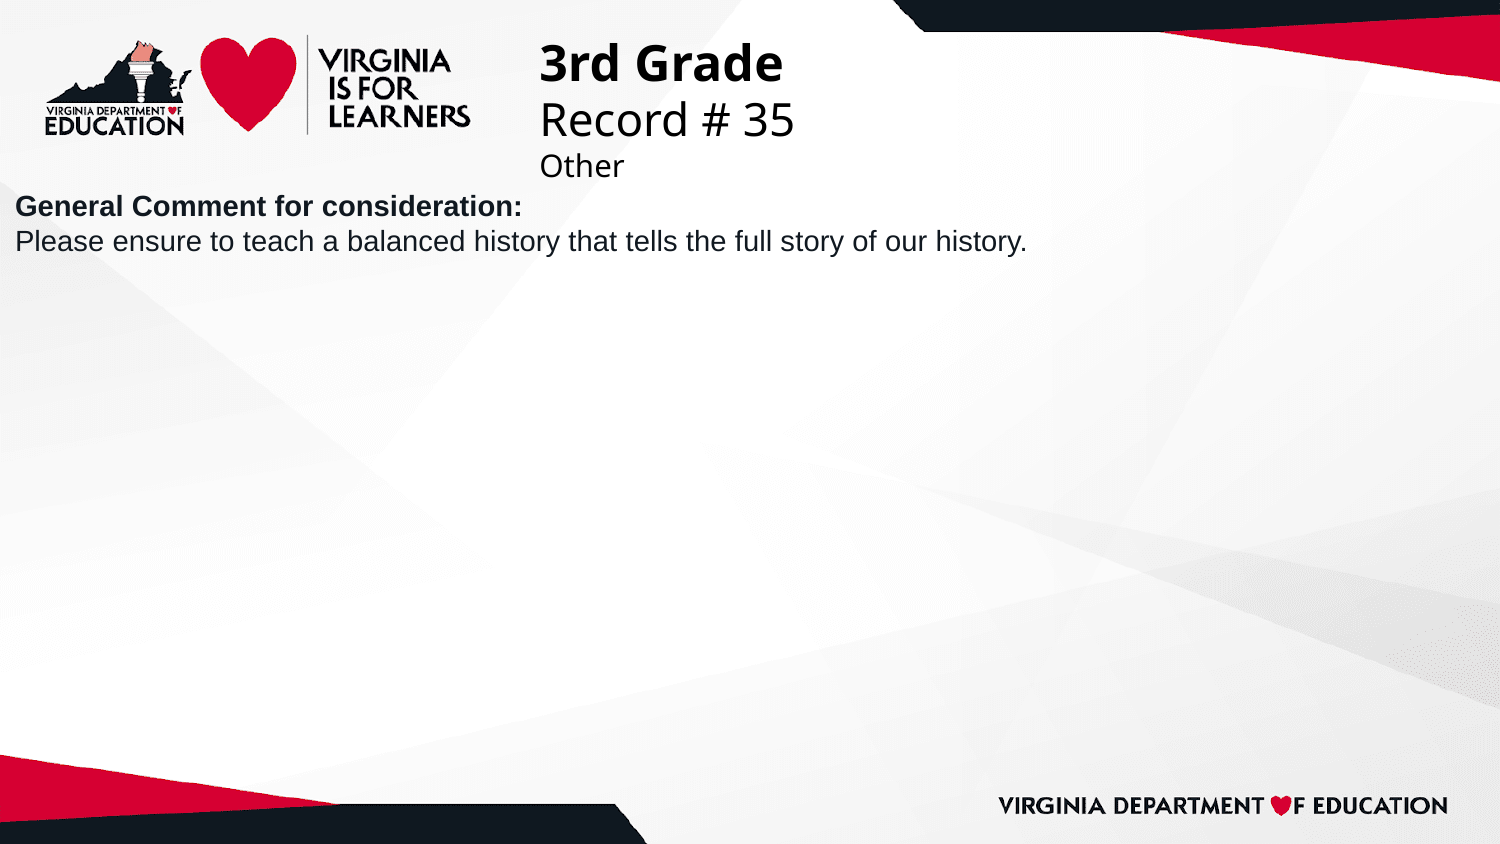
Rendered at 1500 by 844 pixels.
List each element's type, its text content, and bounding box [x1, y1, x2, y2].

picture [0, 763, 1500, 844]
subtitle General Comment for consideration: Please ensure to teach a balanced history that tells the full story of our history. [0, 172, 1500, 763]
picture [0, 0, 1500, 172]
title 3rd Grade Record # 35 Other [524, 33, 1472, 172]
